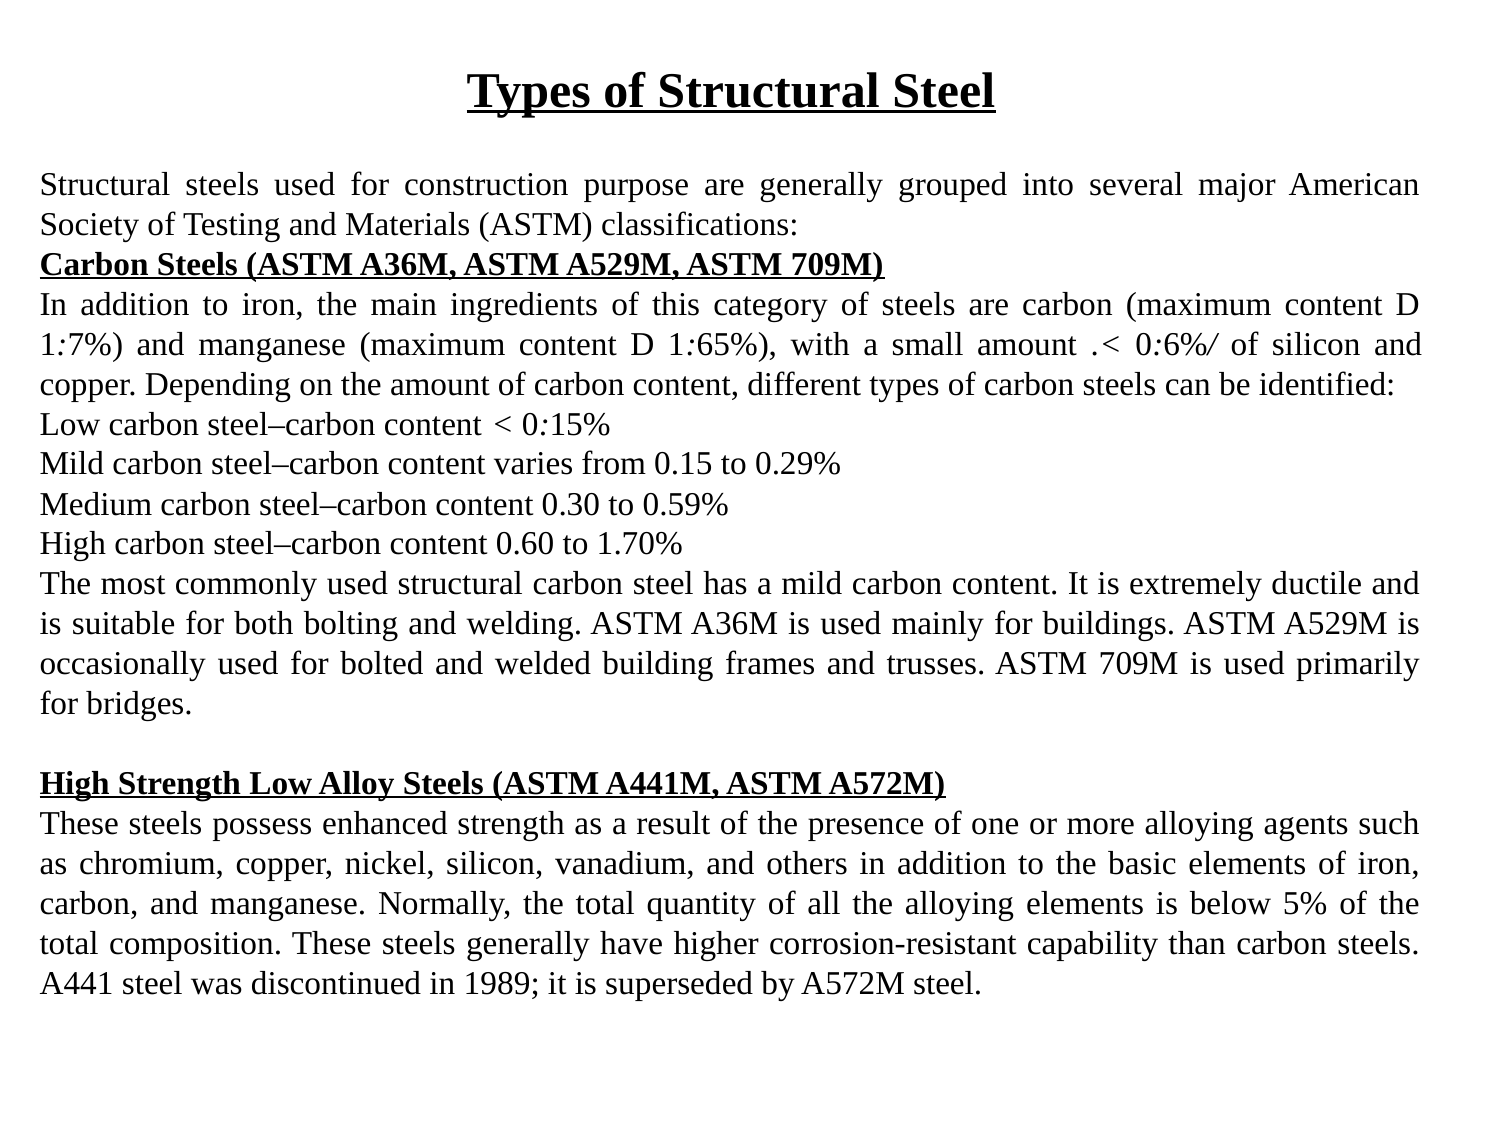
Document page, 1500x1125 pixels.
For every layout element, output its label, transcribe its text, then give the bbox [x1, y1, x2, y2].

text_box Types of Structural Steel Structural steels used for construction purpose are generally grouped into several major American Society of Testing and Materials (ASTM) classifications: Carbon Steels (ASTM A36M, ASTM A529M, ASTM 709M) In addition to iron, the main ingredients of this category of steels are carbon (maximum content D 1:7%) and manganese (maximum content D 1:65%), with a small amount .< 0:6%/ of silicon and copper. Depending on the amount of carbon content, different types of carbon steels can be identified: Low carbon steel–carbon content < 0:15% Mild carbon steel–carbon content varies from 0.15 to 0.29% Medium carbon steel–carbon content 0.30 to 0.59% High carbon steel–carbon content 0.60 to 1.70% The most commonly used structural carbon steel has a mild carbon content. It is extremely ductile and is suitable for both bolting and welding. ASTM A36M is used mainly for buildings. ASTM A529M is occasionally used for bolted and welded building frames and trusses. ASTM 709M is used primarily for bridges. High Strength Low Alloy Steels (ASTM A441M, ASTM A572M) These steels possess enhanced strength as a result of the presence of one or more alloying agents such as chromium, copper, nickel, silicon, vanadium, and others in addition to the basic elements of iron, carbon, and manganese. Normally, the total quantity of all the alloying elements is below 5% of the total composition. These steels generally have higher corrosion-resistant capability than carbon steels. A441 steel was discontinued in 1989; it is superseded by A572M steel. [24, 49, 1438, 1009]
